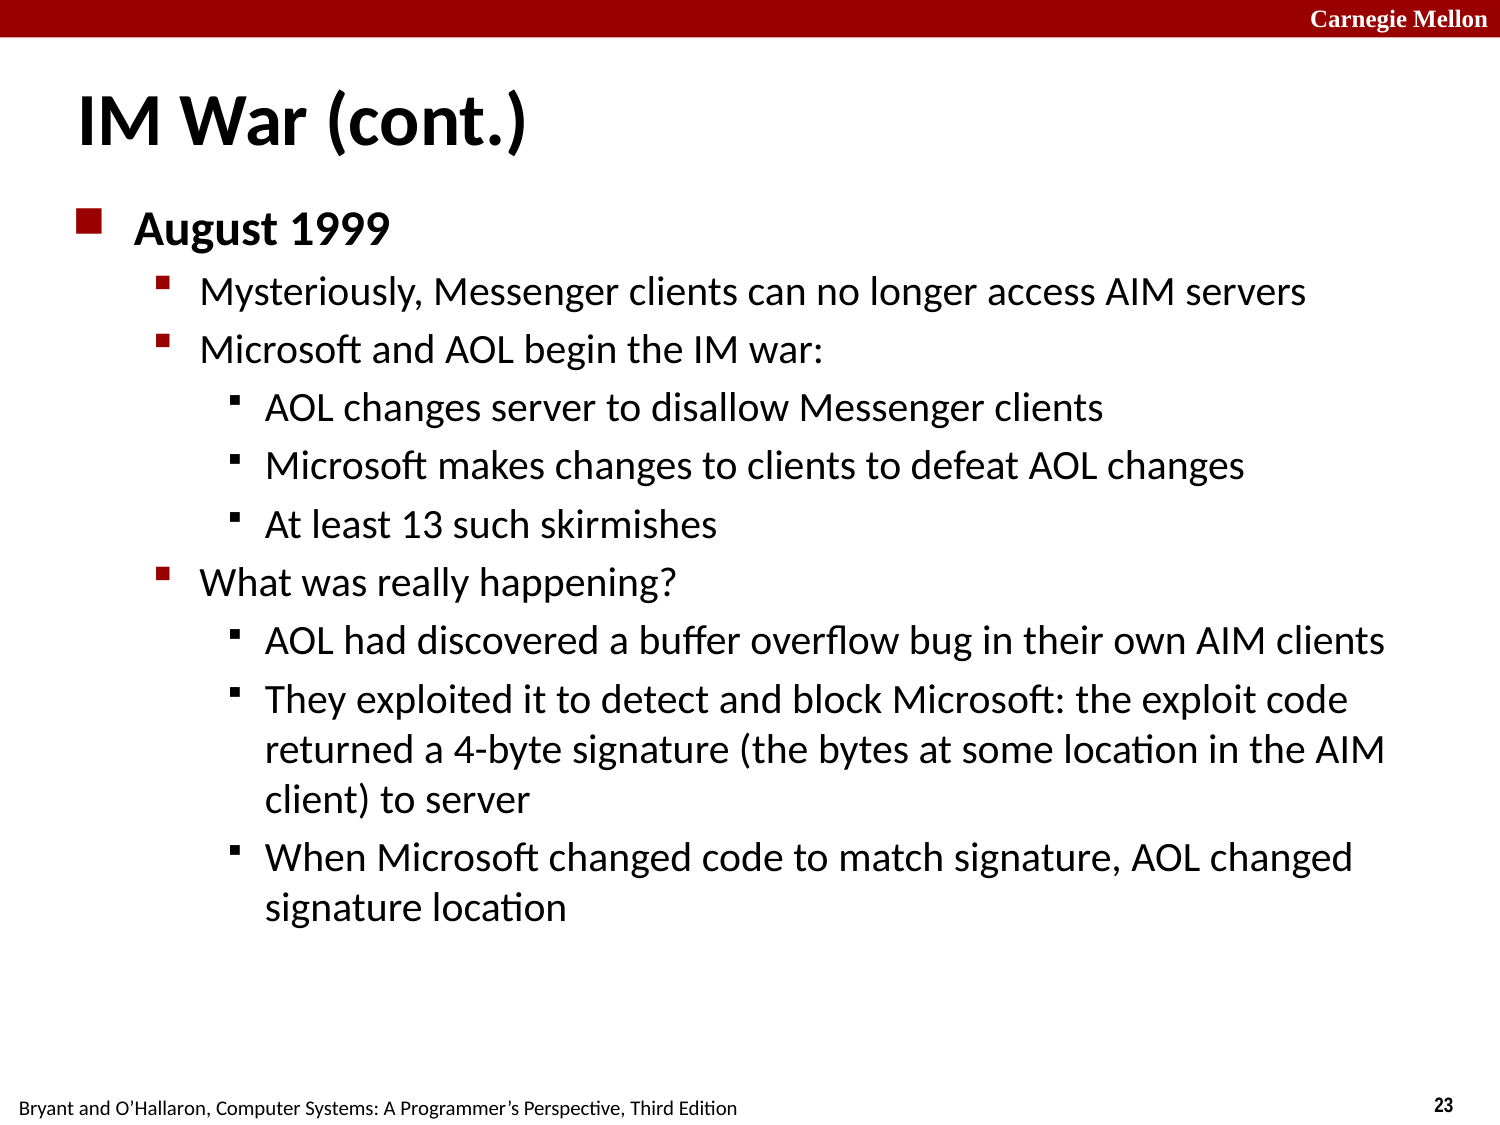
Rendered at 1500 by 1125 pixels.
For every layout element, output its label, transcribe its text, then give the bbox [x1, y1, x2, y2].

title IM War (cont.) [62, 68, 1488, 163]
list August 1999 Mysteriously, Messenger clients can no longer access AIM servers Microsoft and AOL begin the IM war: AOL changes server to disallow Messenger clients Microsoft makes changes to clients to defeat AOL changes At least 13 such skirmishes What was really happening? AOL had discovered a buffer overflow bug in their own AIM clients They exploited it to detect and block Microsoft: the exploit code returned a 4-byte signature (the bytes at some location in the AIM client) to server When Microsoft changed code to match signature, AOL changed signature location [62, 187, 1426, 1083]
